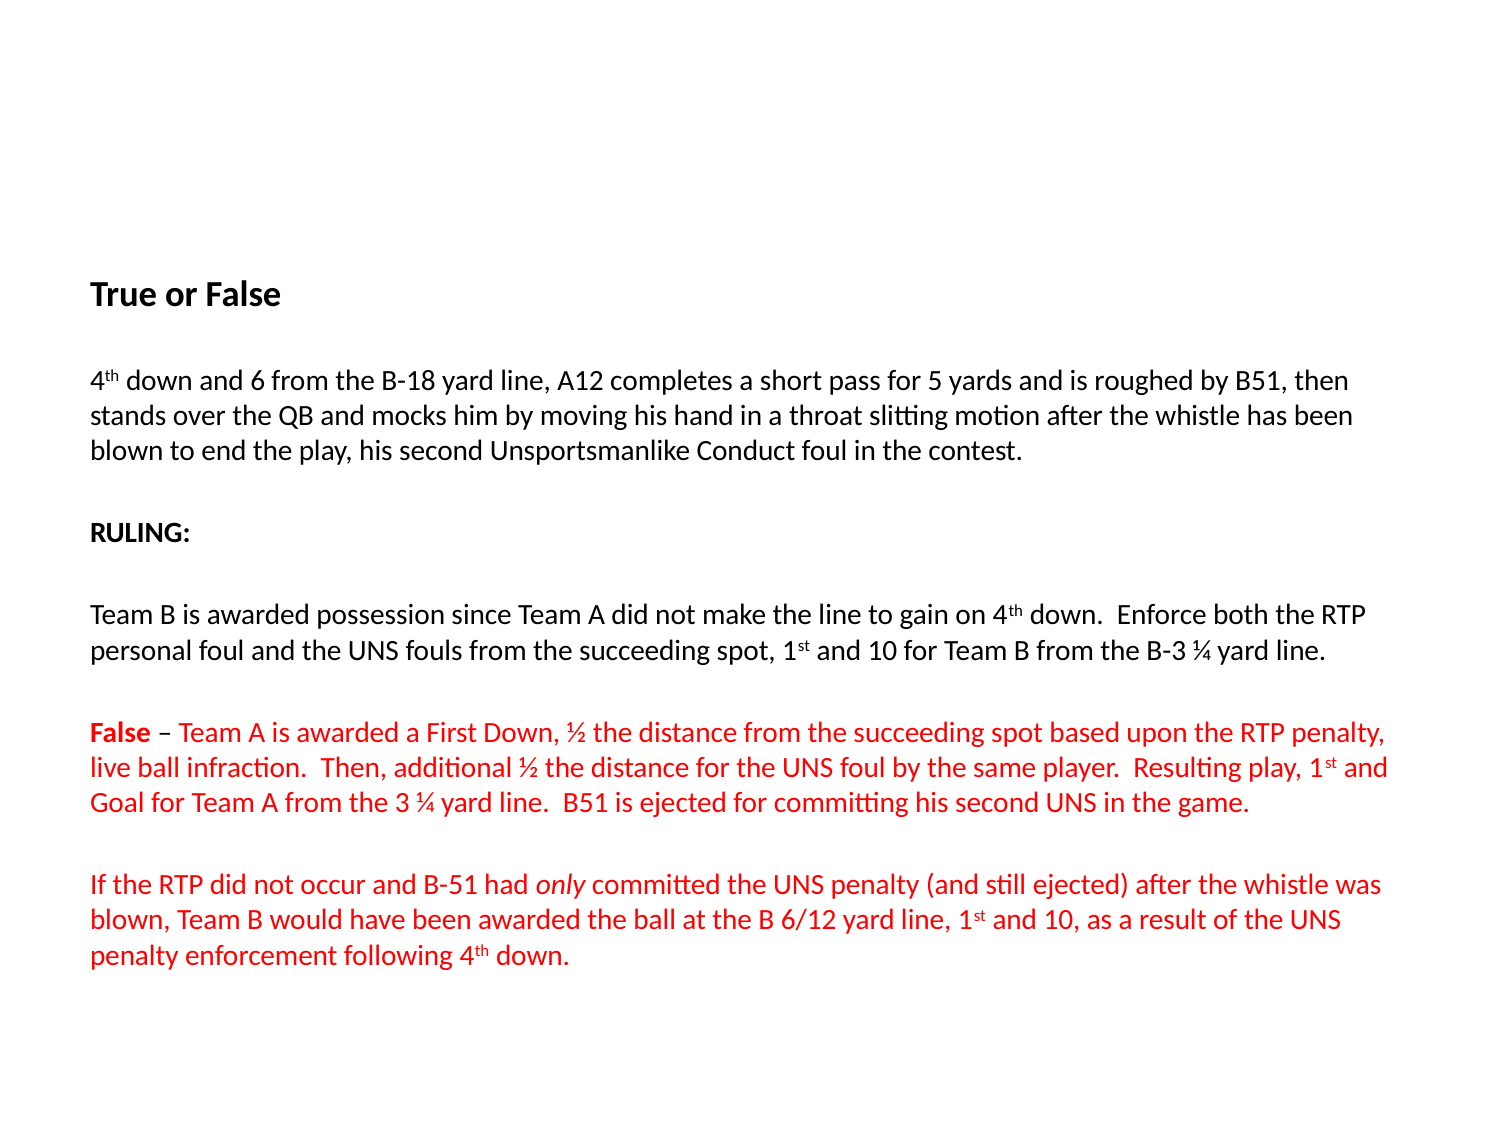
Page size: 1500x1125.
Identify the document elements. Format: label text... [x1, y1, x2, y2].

list True or False 4th down and 6 from the B-18 yard line, A12 completes a short pass for 5 yards and is roughed by B51, then stands over the QB and mocks him by moving his hand in a throat slitting motion after the whistle has been blown to end the play, his second Unsportsmanlike Conduct foul in the contest. RULING: Team B is awarded possession since Team A did not make the line to gain on 4th down. Enforce both the RTP personal foul and the UNS fouls from the succeeding spot, 1st and 10 for Team B from the B-3 ¼ yard line. False – Team A is awarded a First Down, ½ the distance from the succeeding spot based upon the RTP penalty, live ball infraction. Then, additional ½ the distance for the UNS foul by the same player. Resulting play, 1st and Goal for Team A from the 3 ¼ yard line. B51 is ejected for committing his second UNS in the game. If the RTP did not occur and B-51 had only committed the UNS penalty (and still ejected) after the whistle was blown, Team B would have been awarded the ball at the B 6/12 yard line, 1st and 10, as a result of the UNS penalty enforcement following 4th down. [75, 262, 1425, 1005]
